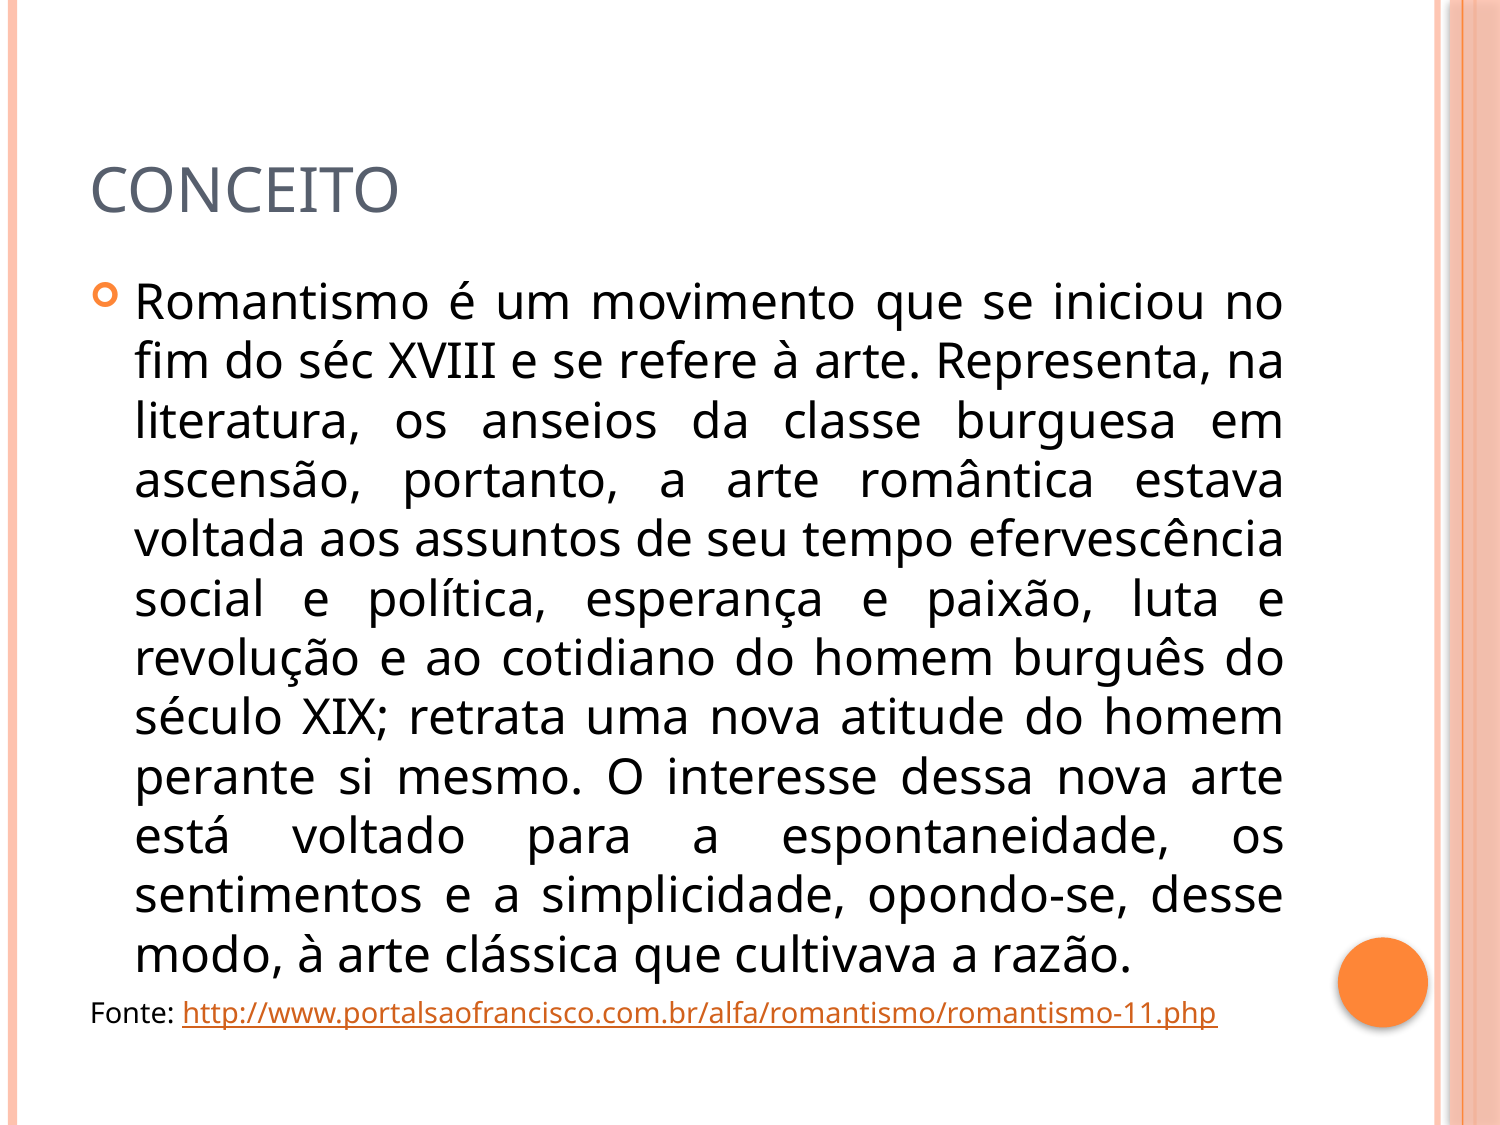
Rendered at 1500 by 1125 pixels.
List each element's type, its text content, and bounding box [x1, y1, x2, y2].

list Romantismo é um movimento que se iniciou no fim do séc XVIII e se refere à arte. Representa, na literatura, os anseios da classe burguesa em ascensão, portanto, a arte romântica estava voltada aos assuntos de seu tempo efervescência social e política, esperança e paixão, luta e revolução e ao cotidiano do homem burguês do século XIX; retrata uma nova atitude do homem perante si mesmo. O interesse dessa nova arte está voltado para a espontaneidade, os sentimentos e a simplicidade, opondo-se, desse modo, à arte clássica que cultivava a razão. Fonte: http://www.portalsaofrancisco.com.br/alfa/romantismo/romantismo-11.php [75, 262, 1300, 1062]
title Conceito [75, 45, 1300, 233]
